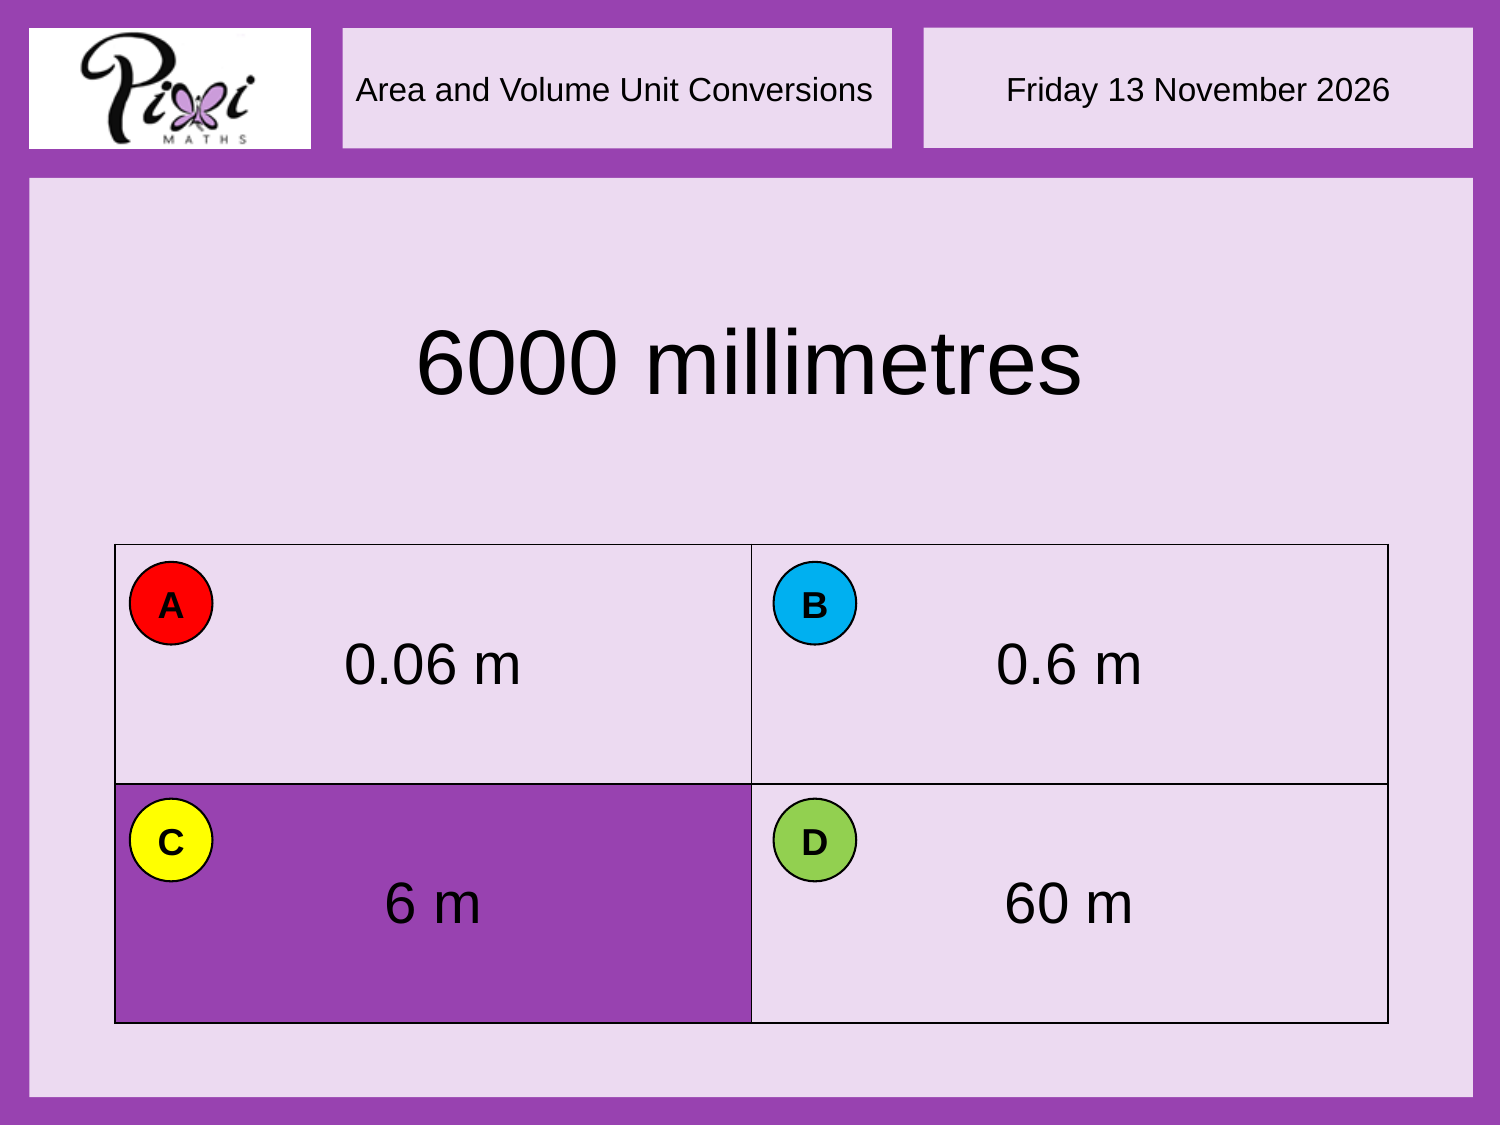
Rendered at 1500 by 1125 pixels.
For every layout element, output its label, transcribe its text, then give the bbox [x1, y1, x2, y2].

text_box 6000 millimetres [188, 295, 1311, 421]
table_header 0.6 m [752, 545, 1387, 783]
table_header 0.06 m [116, 545, 751, 783]
table_cell 60 m [752, 785, 1387, 1022]
picture [29, 28, 311, 149]
table_cell 6 m [116, 785, 751, 1022]
text_box C [128, 797, 214, 883]
text_box B [772, 560, 858, 646]
text_box A [128, 560, 214, 646]
text_box D [772, 797, 858, 883]
